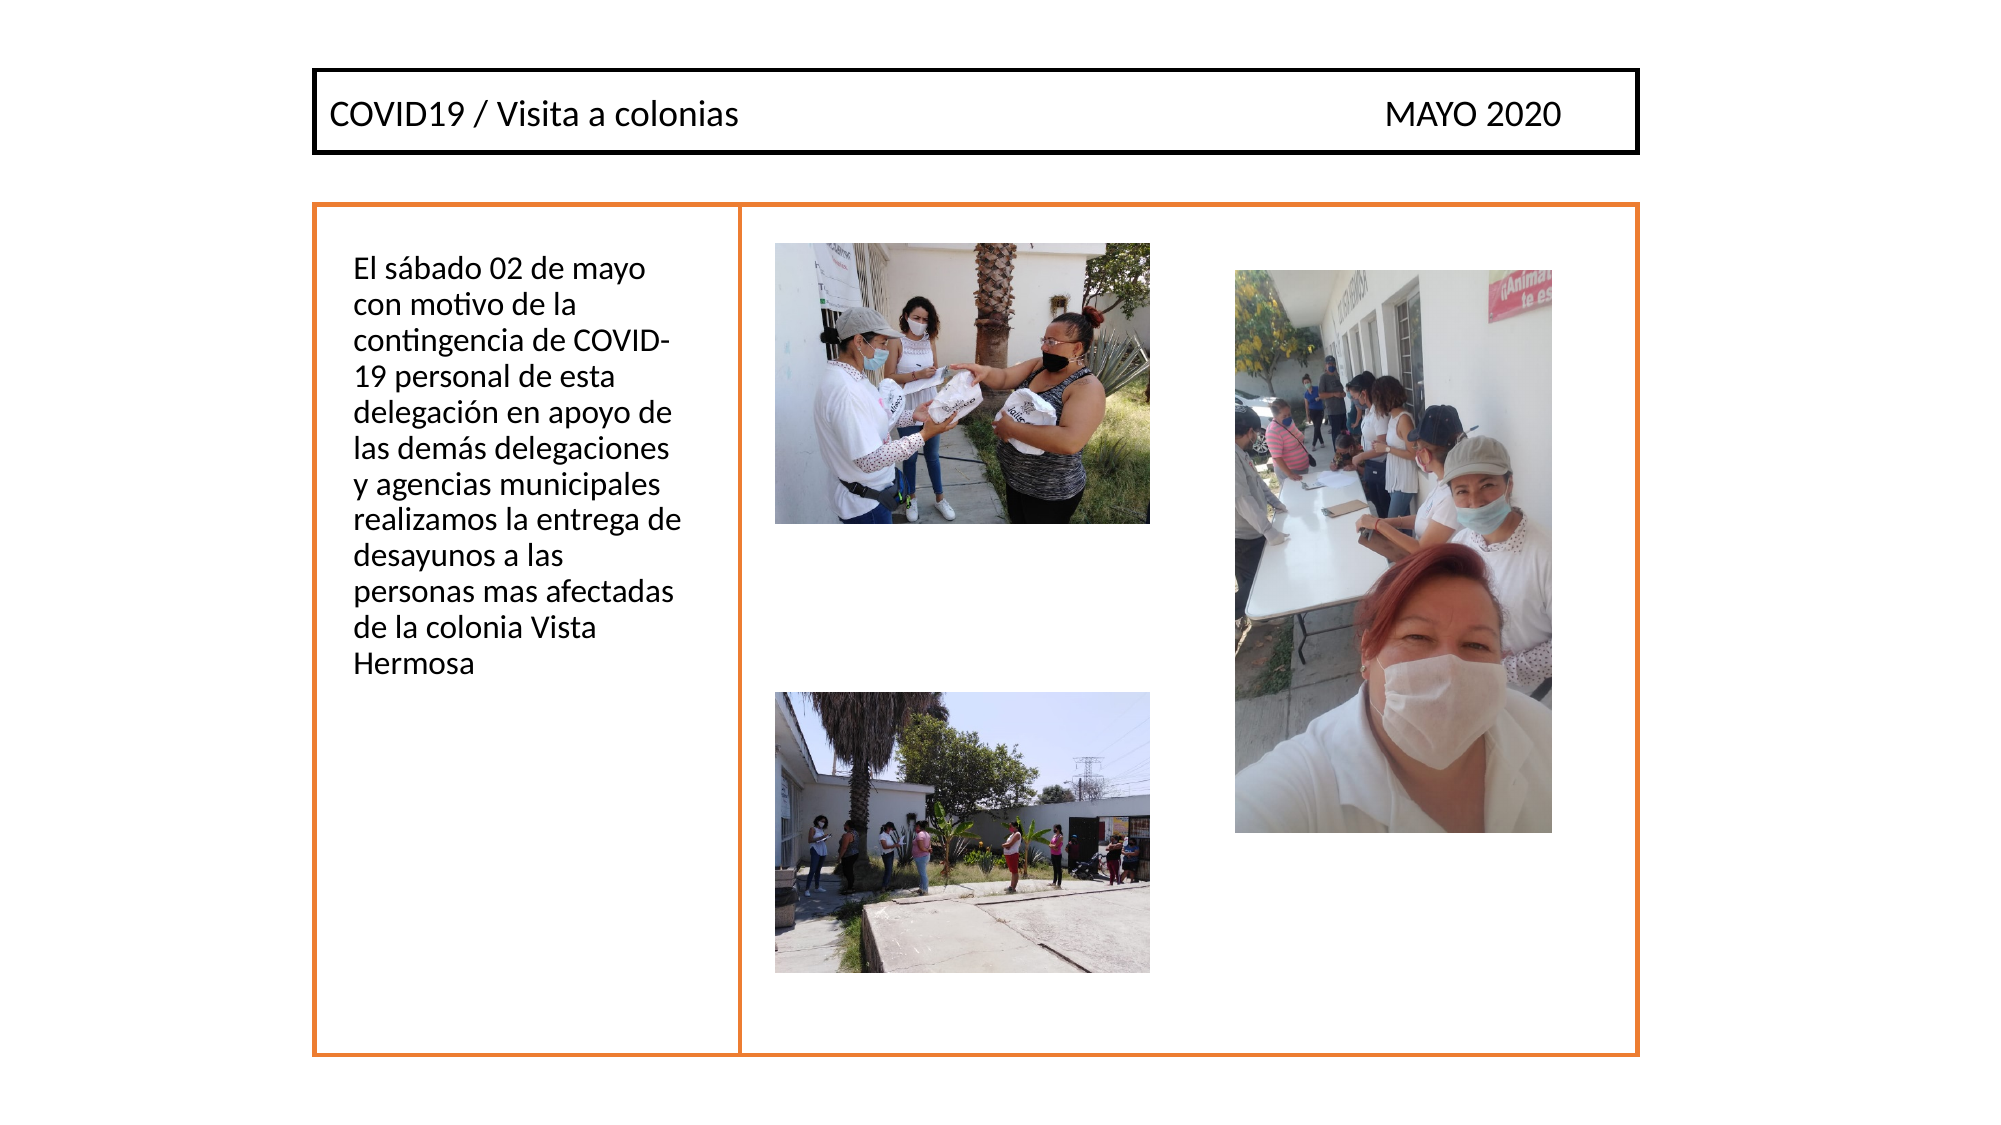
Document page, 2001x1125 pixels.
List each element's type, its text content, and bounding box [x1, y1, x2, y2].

text_box El sábado 02 de mayo con motivo de la contingencia de COVID-19 personal de esta delegación en apoyo de las demás delegaciones y agencias municipales realizamos la entrega de desayunos a las personas mas afectadas de la colonia Vista Hermosa [338, 243, 705, 690]
text_box [314, 203, 1639, 1056]
picture [775, 692, 1150, 973]
picture [1235, 270, 1552, 833]
text_box MAYO 2020 [1369, 81, 1612, 141]
text_box COVID19 / Visita a colonias [314, 69, 1639, 154]
picture [775, 243, 1150, 524]
